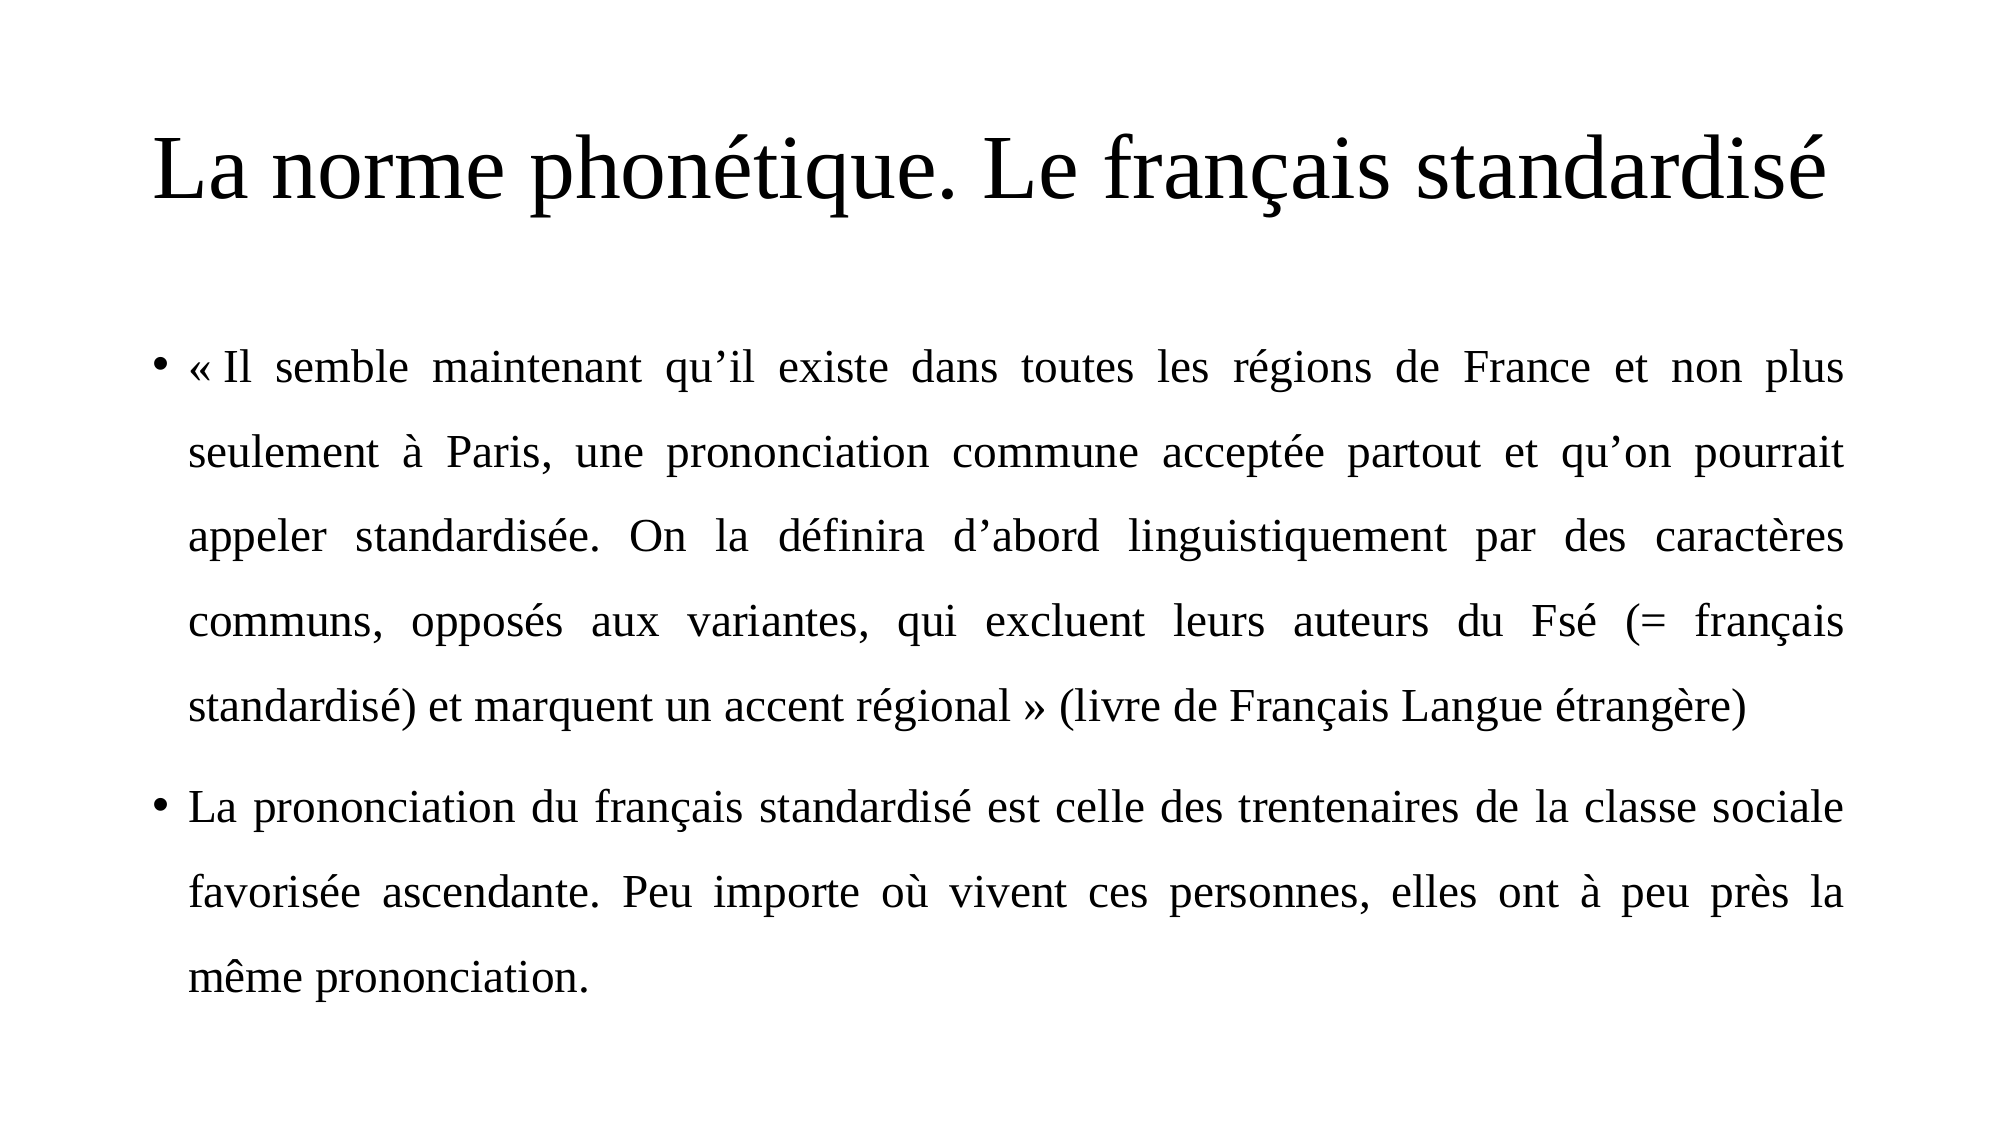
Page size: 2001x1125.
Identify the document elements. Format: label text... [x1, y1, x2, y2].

list « Il semble maintenant qu’il existe dans toutes les régions de France et non plus seulement à Paris, une prononciation commune acceptée partout et qu’on pourrait appeler standardisée. On la définira d’abord linguistiquement par des caractères communs, opposés aux variantes, qui excluent leurs auteurs du Fsé (= français standardisé) et marquent un accent régional » (livre de Français Langue étrangère) La prononciation du français standardisé est celle des trentenaires de la classe sociale favorisée ascendante. Peu importe où vivent ces personnes, elles ont à peu près la même prononciation. [137, 299, 1863, 1014]
title La norme phonétique. Le français standardisé [137, 59, 1863, 278]
